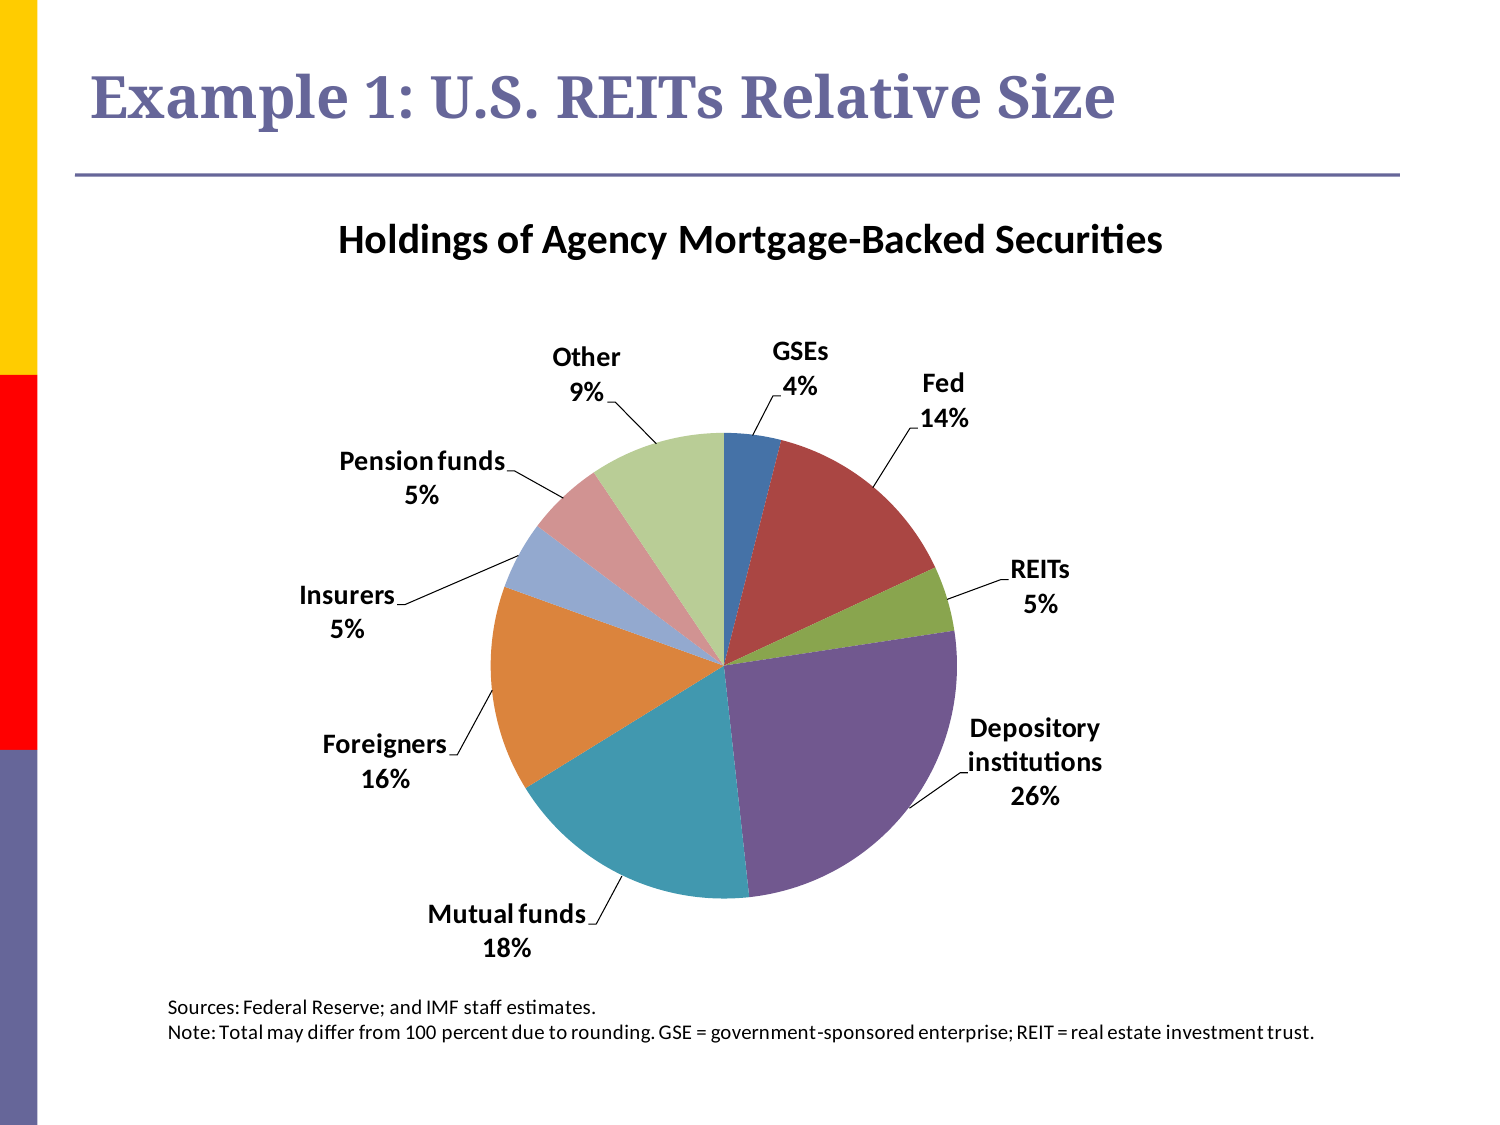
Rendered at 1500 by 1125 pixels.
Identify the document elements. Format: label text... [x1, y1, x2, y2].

title Example 1: U.S. REITs Relative Size [74, 49, 1438, 138]
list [153, 199, 1347, 1063]
